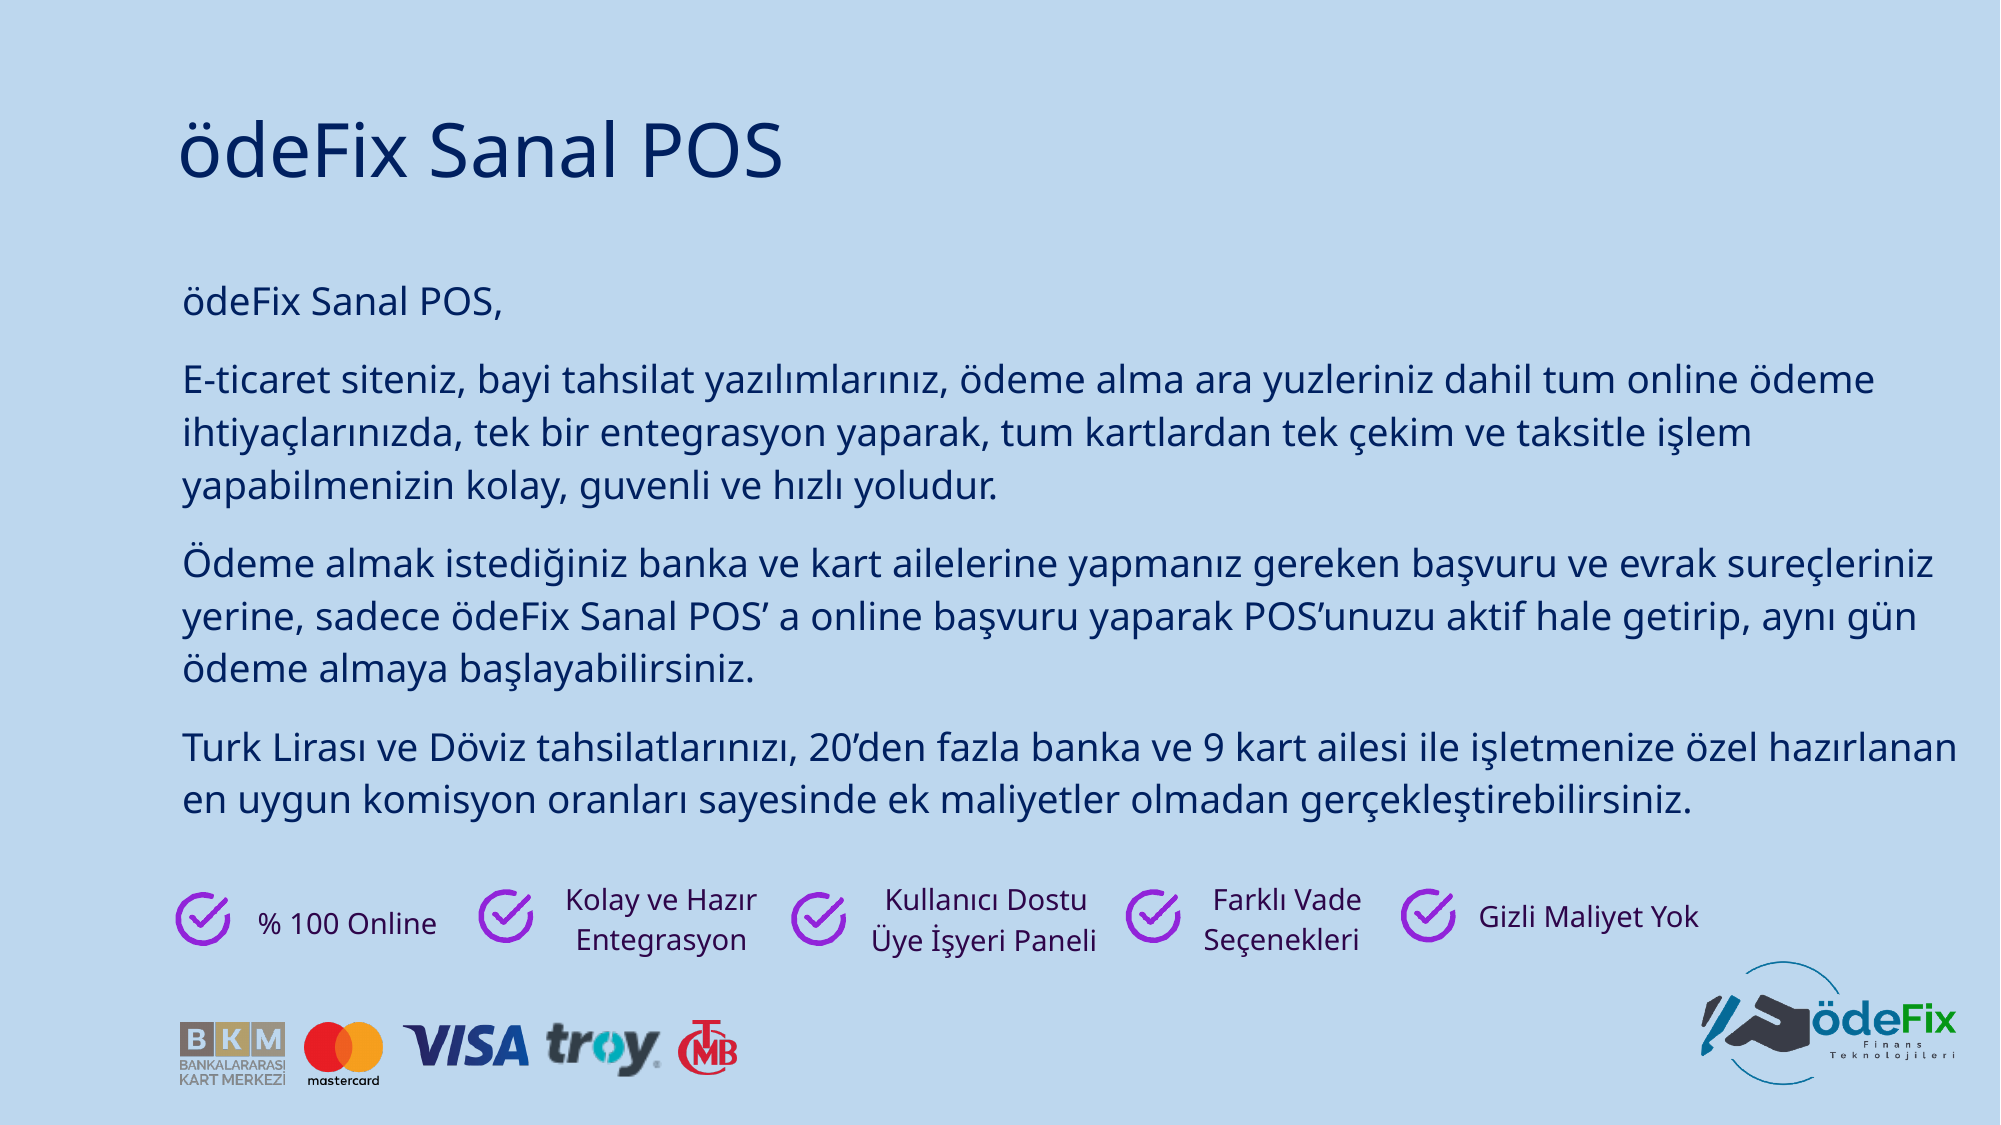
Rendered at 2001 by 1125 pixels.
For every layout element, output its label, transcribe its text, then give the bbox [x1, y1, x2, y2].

text_box Farklı Vade Seçenekleri [1197, 873, 1365, 957]
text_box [175, 892, 231, 946]
text_box Kolay ve Hazır Entegrasyon [563, 873, 778, 957]
text_box % 100 Online [248, 895, 445, 941]
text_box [791, 892, 847, 946]
text_box Gizli Maliyet Yok [1476, 890, 1649, 934]
text_box ödeFix Sanal POS, E-ticaret siteniz, bayi tahsilat yazılımlarınız, ödeme alma ara yuzleriniz dahil tum online ödeme ihtiyaçlarınızda, tek bir entegrasyon yaparak, tum kartlardan tek çekim ve taksitle işlem yapabilmenizin kolay, guvenli ve hızlı yoludur. Ödeme almak istediğiniz banka ve kart ailelerine yapmanız gereken başvuru ve evrak sureçleriniz yerine, sadece ödeFix Sanal POS’ a online başvuru yaparak POS’unuzu aktif hale getirip, aynı gün ödeme almaya başlayabilirsiniz. Turk Lirası ve Döviz tahsilatlarınızı, 20’den fazla banka ve 9 kart ailesi ile işletmenize özel hazırlanan en uygun komisyon oranları sayesinde ek maliyetler olmadan gerçekleştirebilirsiniz. [180, 240, 1963, 822]
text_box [179, 1002, 737, 1094]
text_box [478, 889, 534, 944]
text_box Kullanıcı Dostu Üye İşyeri Paneli [868, 874, 1112, 957]
title ödeFix Sanal POS [175, 50, 804, 242]
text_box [1125, 889, 1181, 944]
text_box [1400, 888, 1456, 943]
picture [1649, 847, 1963, 1125]
